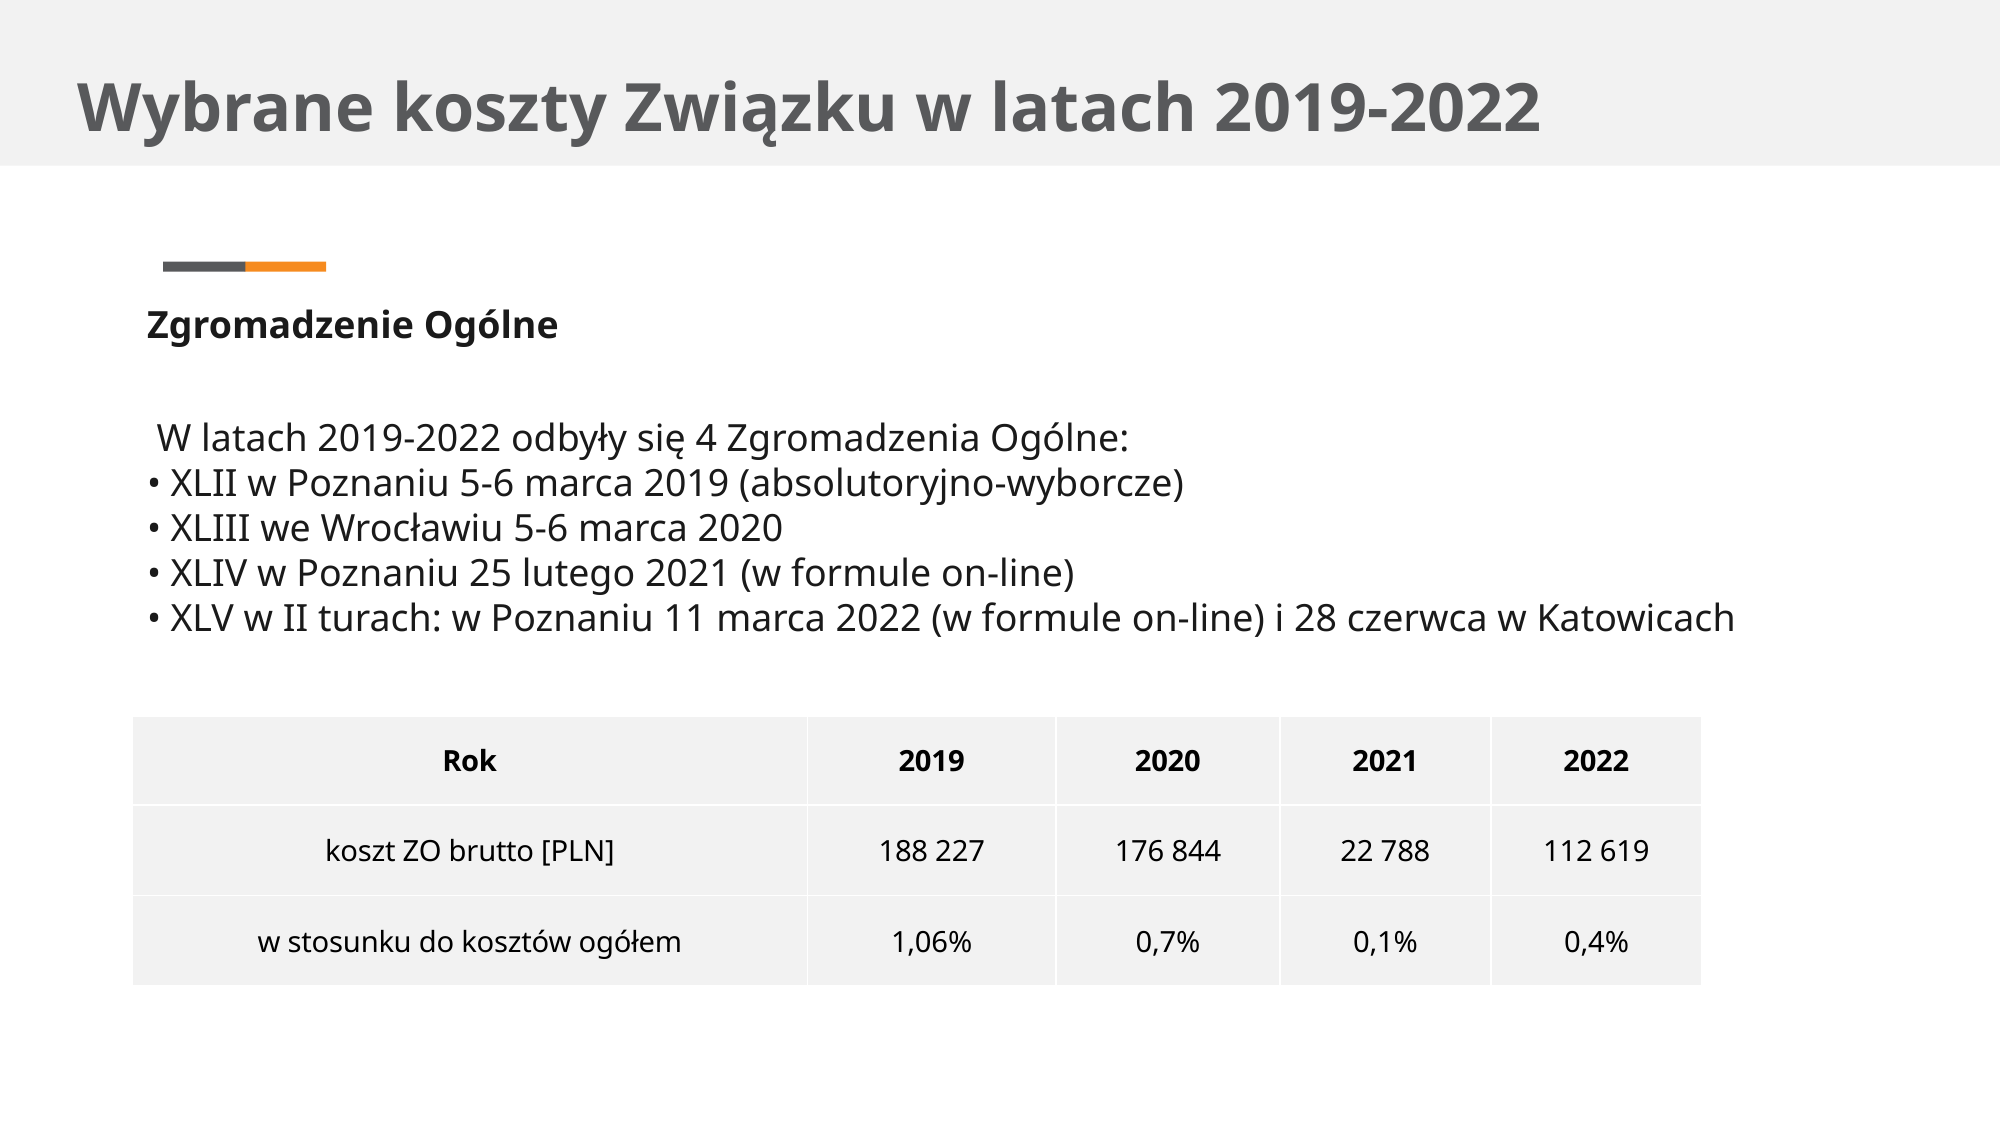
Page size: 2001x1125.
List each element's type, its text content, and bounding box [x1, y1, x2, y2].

table_header 2020 [1057, 717, 1279, 804]
table_cell 112 619 [1492, 806, 1701, 895]
table_cell 188 227 [808, 806, 1055, 895]
table_header 2019 [808, 717, 1055, 804]
title Wybrane koszty Związku w latach 2019-2022 [62, 0, 1745, 168]
table_header 2022 [1492, 717, 1701, 804]
table_cell 0,4% [1492, 896, 1701, 985]
table_header Rok [133, 717, 807, 804]
table_header 2021 [1281, 717, 1490, 804]
table_cell 22 788 [1281, 806, 1490, 895]
table_cell 0,1% [1281, 896, 1490, 985]
text_box Zgromadzenie Ogólne W latach 2019-2022 odbyły się 4 Zgromadzenia Ogólne: • XLII w Poznaniu 5-6 marca 2019 (absolutoryjno-wyborcze) • XLIII we Wrocławiu 5-6 marca 2020 • XLIV w Poznaniu 25 lutego 2021 (w formule on-line) • XLV w II turach: w Poznaniu 11 marca 2022 (w formule on-line) i 28 czerwca w Katowicach [132, 293, 1965, 647]
table_cell 1,06% [808, 896, 1055, 985]
table_cell w stosunku do kosztów ogółem [133, 896, 807, 985]
table_cell koszt ZO brutto [PLN] [133, 806, 807, 895]
table_cell 0,7% [1057, 896, 1279, 985]
table_cell 176 844 [1057, 806, 1279, 895]
